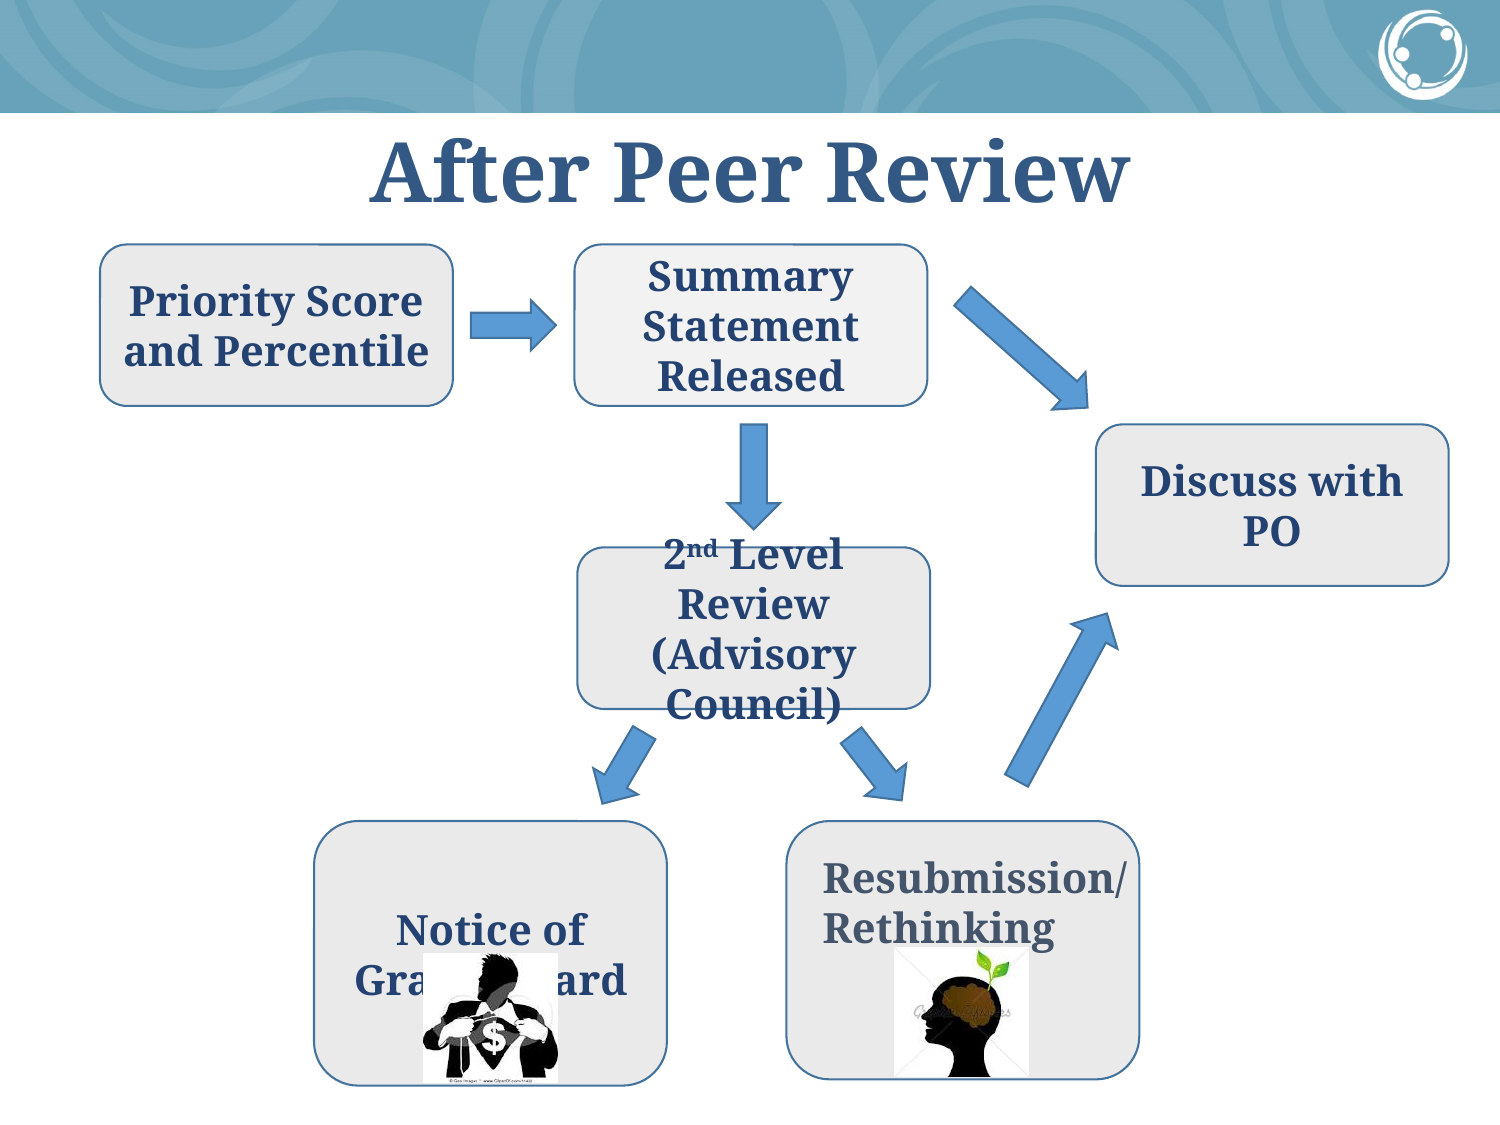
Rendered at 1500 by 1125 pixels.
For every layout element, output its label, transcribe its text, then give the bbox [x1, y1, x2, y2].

text_box [591, 724, 657, 805]
picture [894, 947, 1029, 1077]
text_box Summary Statement Released [573, 243, 929, 407]
text_box Resubmission/ Rethinking [807, 844, 1142, 960]
picture [0, 0, 1500, 113]
text_box 2nd Level Review (Advisory Council) [576, 546, 932, 711]
text_box [725, 423, 783, 531]
text_box Discuss with PO [1094, 423, 1450, 587]
text_box [1003, 612, 1120, 789]
text_box [469, 297, 558, 353]
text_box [314, 821, 667, 1086]
text_box [785, 820, 1141, 1081]
title After Peer Review [99, 108, 1400, 243]
text_box Priority Score and Percentile [98, 243, 454, 407]
text_box [952, 285, 1089, 411]
text_box [839, 725, 908, 802]
